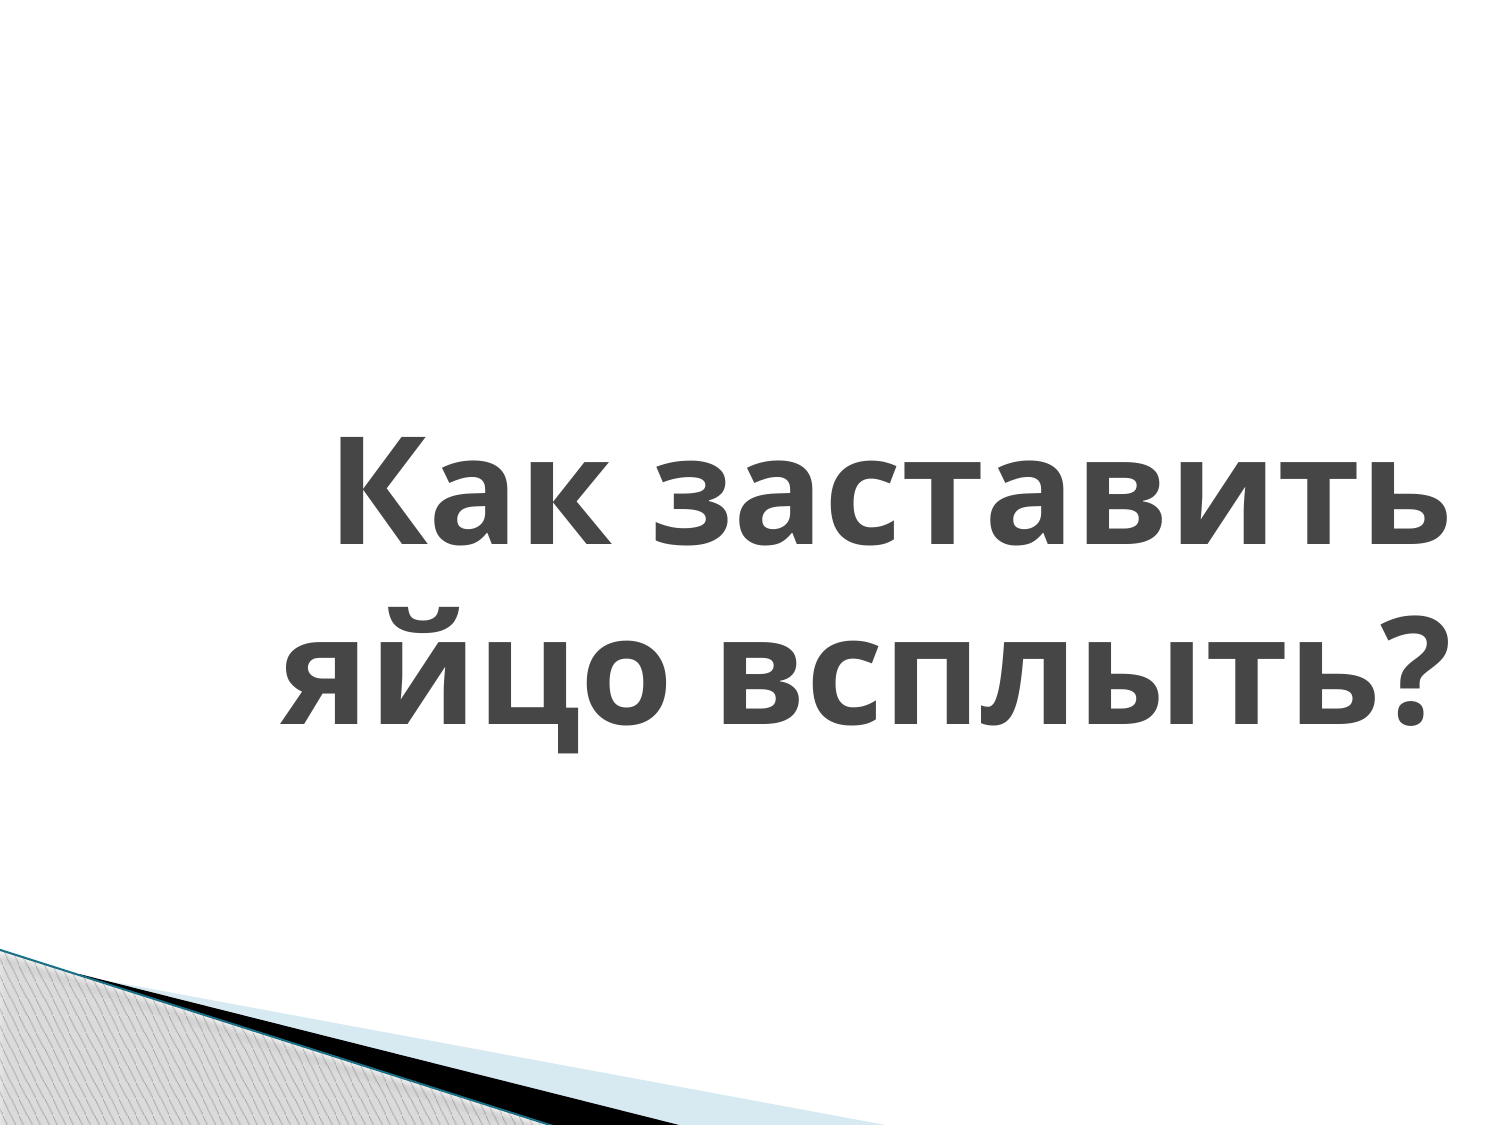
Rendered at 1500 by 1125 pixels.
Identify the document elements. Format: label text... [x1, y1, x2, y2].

title Как заставить яйцо всплыть? [117, 480, 1468, 668]
